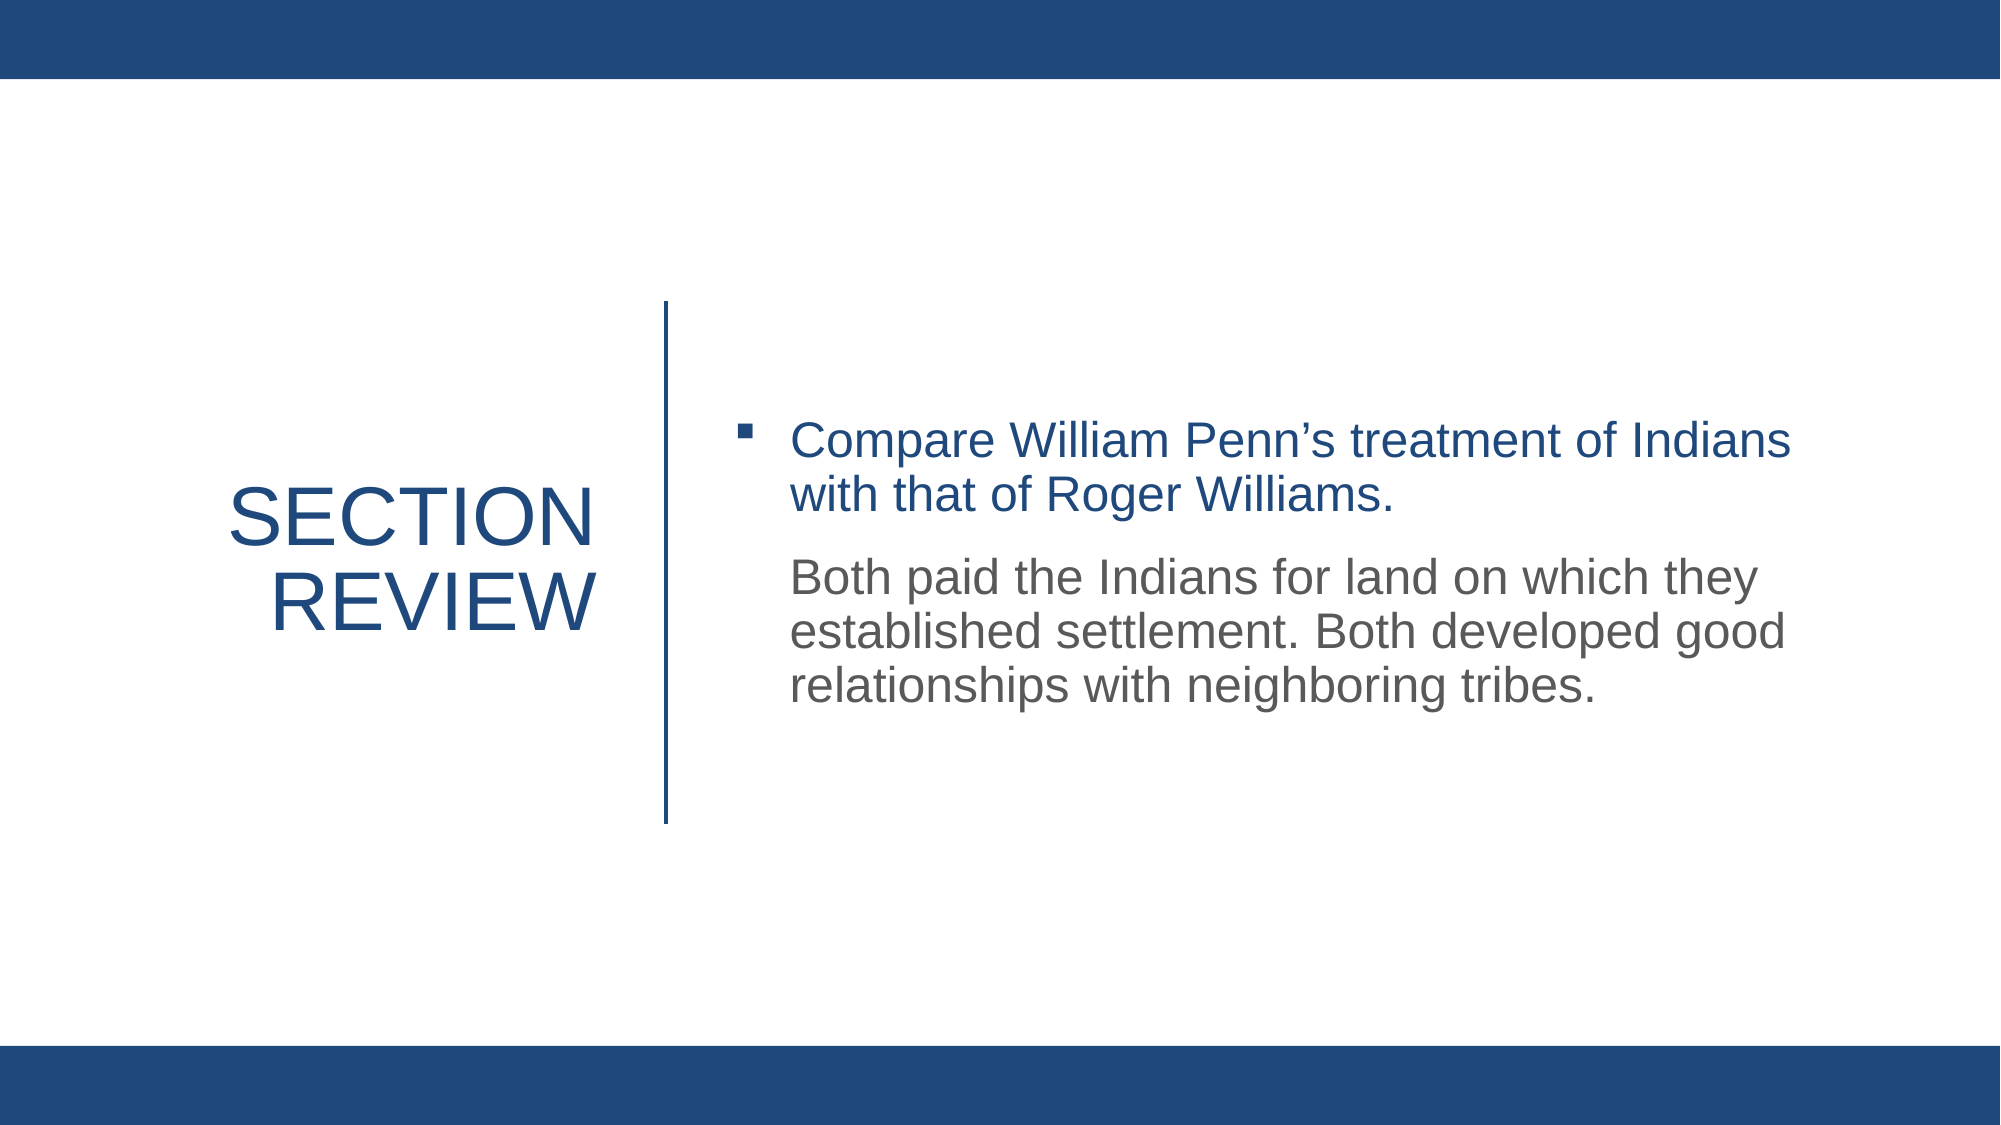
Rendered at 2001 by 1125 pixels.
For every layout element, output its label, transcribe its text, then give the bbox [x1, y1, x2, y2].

text_box [0, 0, 2000, 80]
list Compare William Penn’s treatment of Indians with that of Roger Williams. Both paid the Indians for land on which they established settlement. Both developed good relationships with neighboring tribes. [718, 172, 1895, 955]
text_box [0, 80, 2000, 1045]
text_box [0, 1045, 2000, 1125]
title Section review [105, 217, 613, 908]
